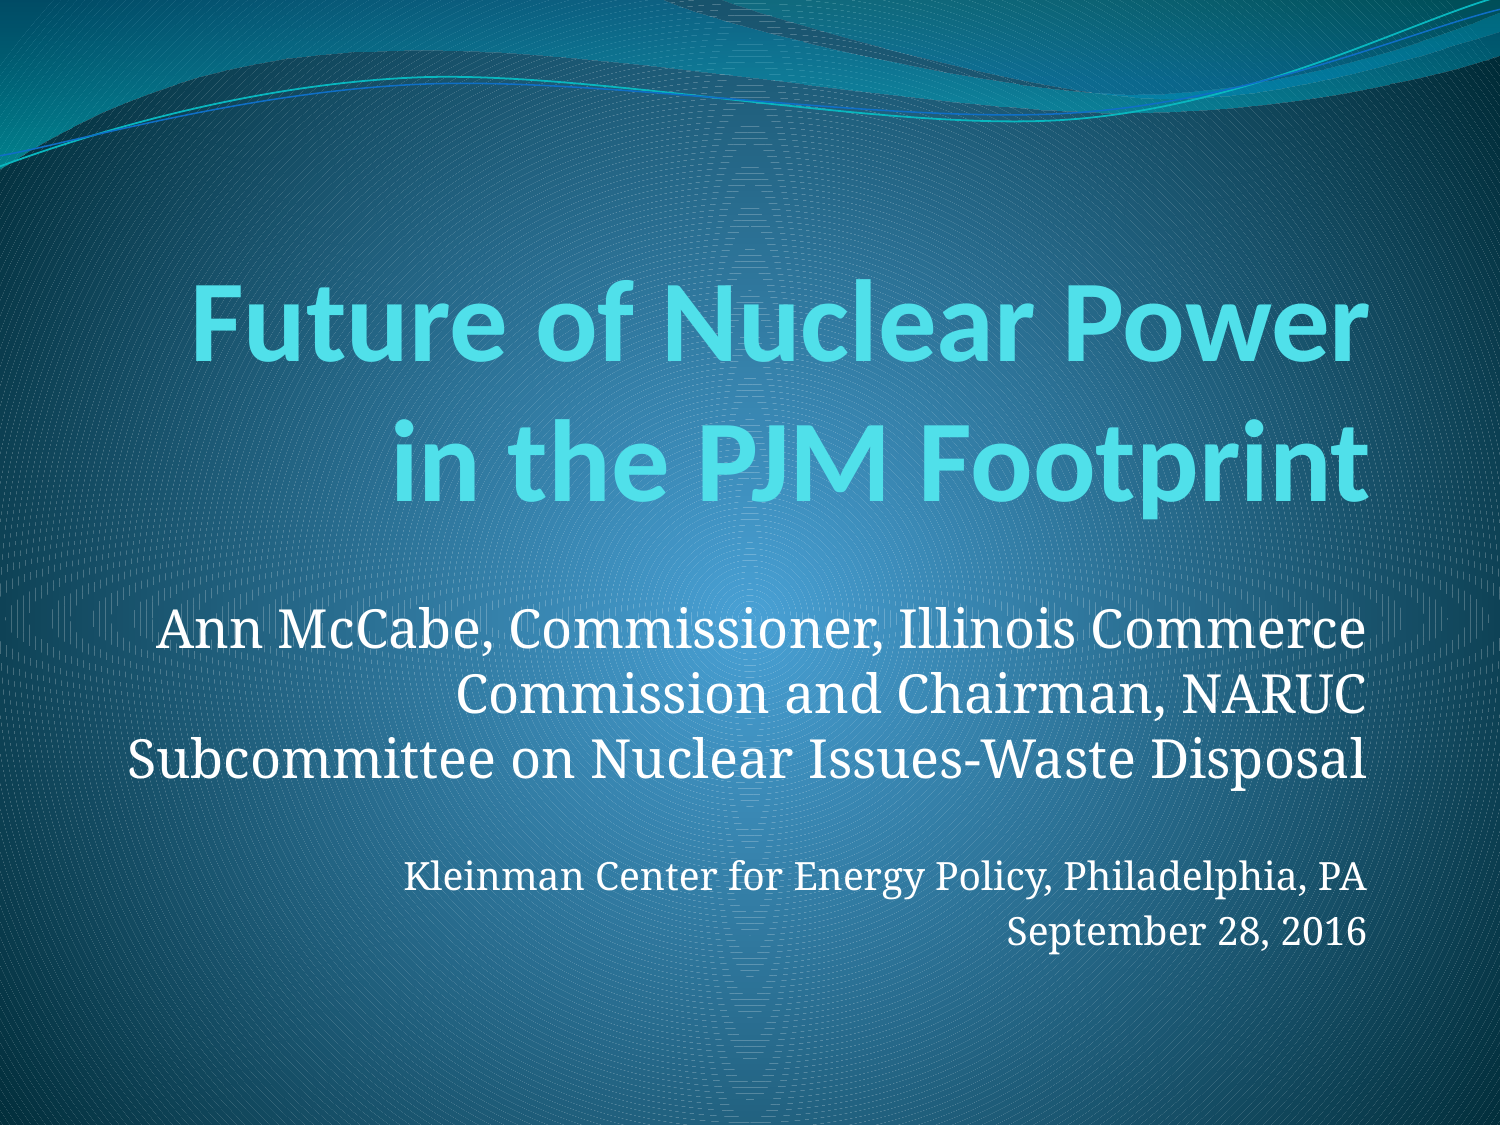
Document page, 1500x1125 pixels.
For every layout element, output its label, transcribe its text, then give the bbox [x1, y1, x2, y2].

title Future of Nuclear Power in the PJM Footprint [87, 224, 1376, 525]
subtitle Ann McCabe, Commissioner, Illinois Commerce Commission and Chairman, NARUC Subcommittee on Nuclear Issues-Waste Disposal Kleinman Center for Energy Policy, Philadelphia, PA September 28, 2016 [87, 587, 1376, 1000]
